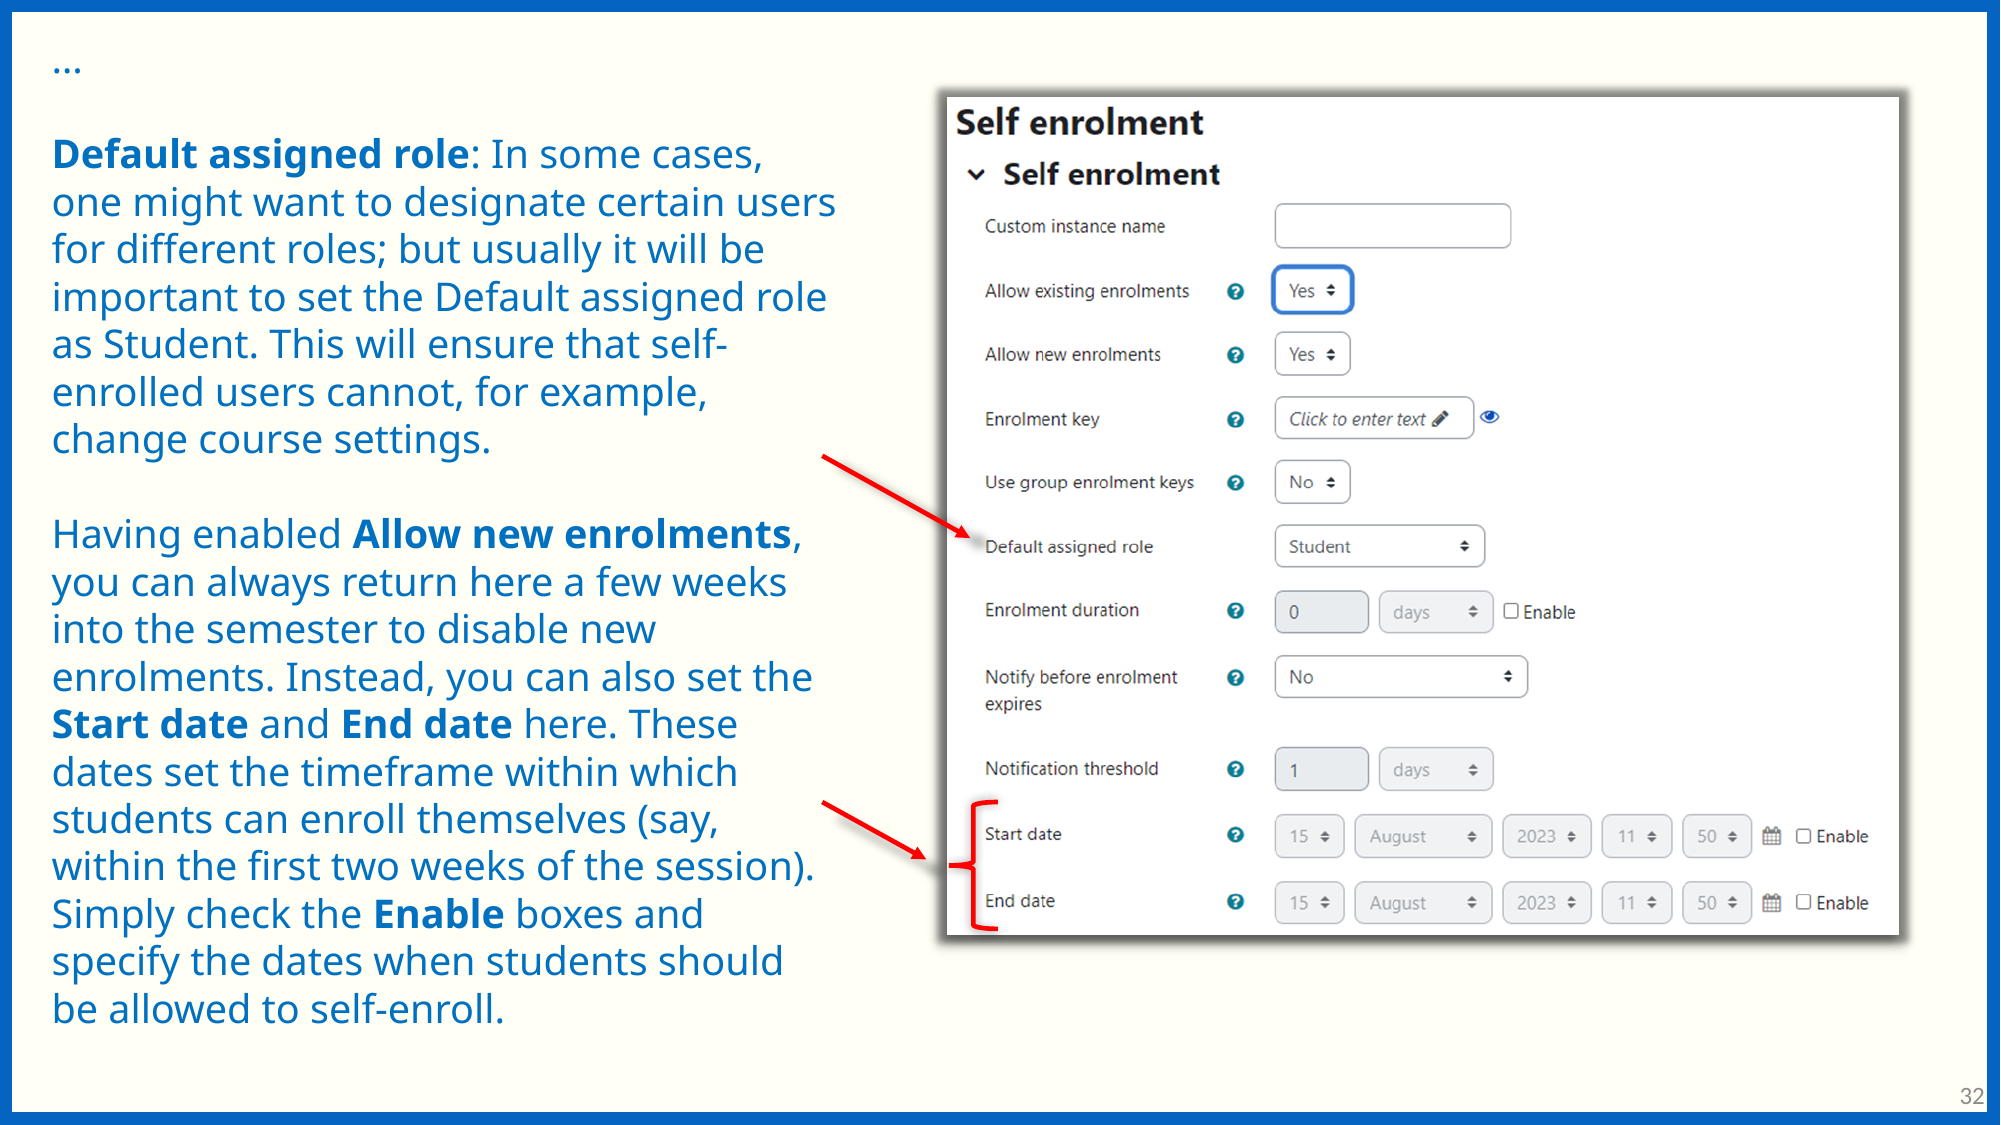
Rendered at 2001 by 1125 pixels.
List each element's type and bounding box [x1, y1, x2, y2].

text_box [0, 0, 2000, 1125]
text_box [822, 802, 927, 860]
text_box [822, 455, 971, 539]
picture [926, 78, 1919, 953]
